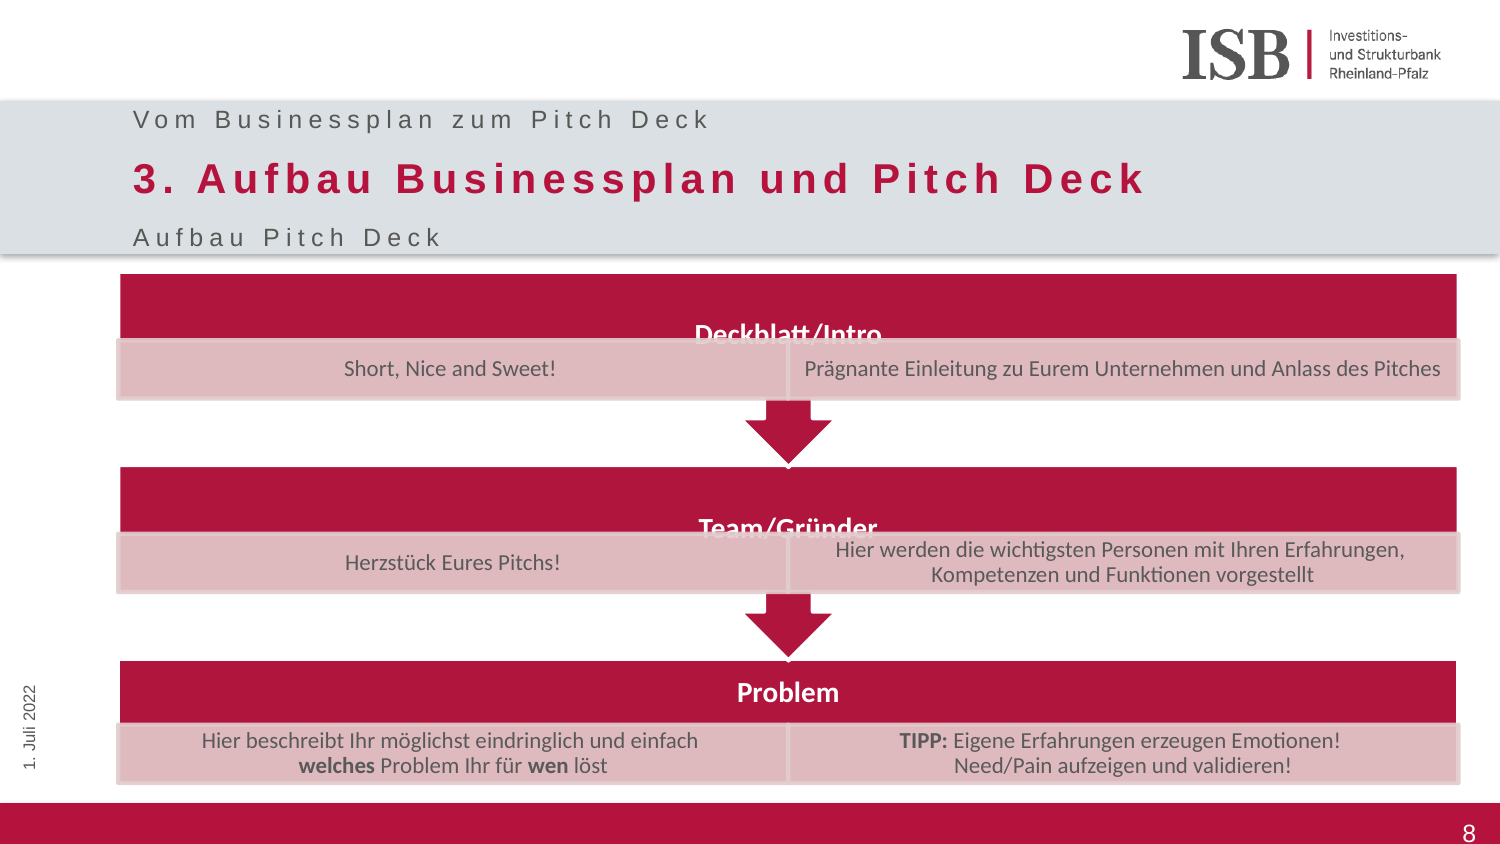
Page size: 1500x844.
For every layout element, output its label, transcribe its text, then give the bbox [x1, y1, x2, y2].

title 3. Aufbau Businessplan und Pitch Deck [118, 144, 1500, 211]
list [117, 271, 1459, 786]
subtitle Aufbau Pitch Deck [118, 213, 1500, 259]
list Vom Businessplan zum Pitch Deck [118, 107, 1500, 130]
picture [1176, 0, 1500, 84]
text_box 1. Juli 2022 [11, 602, 47, 786]
